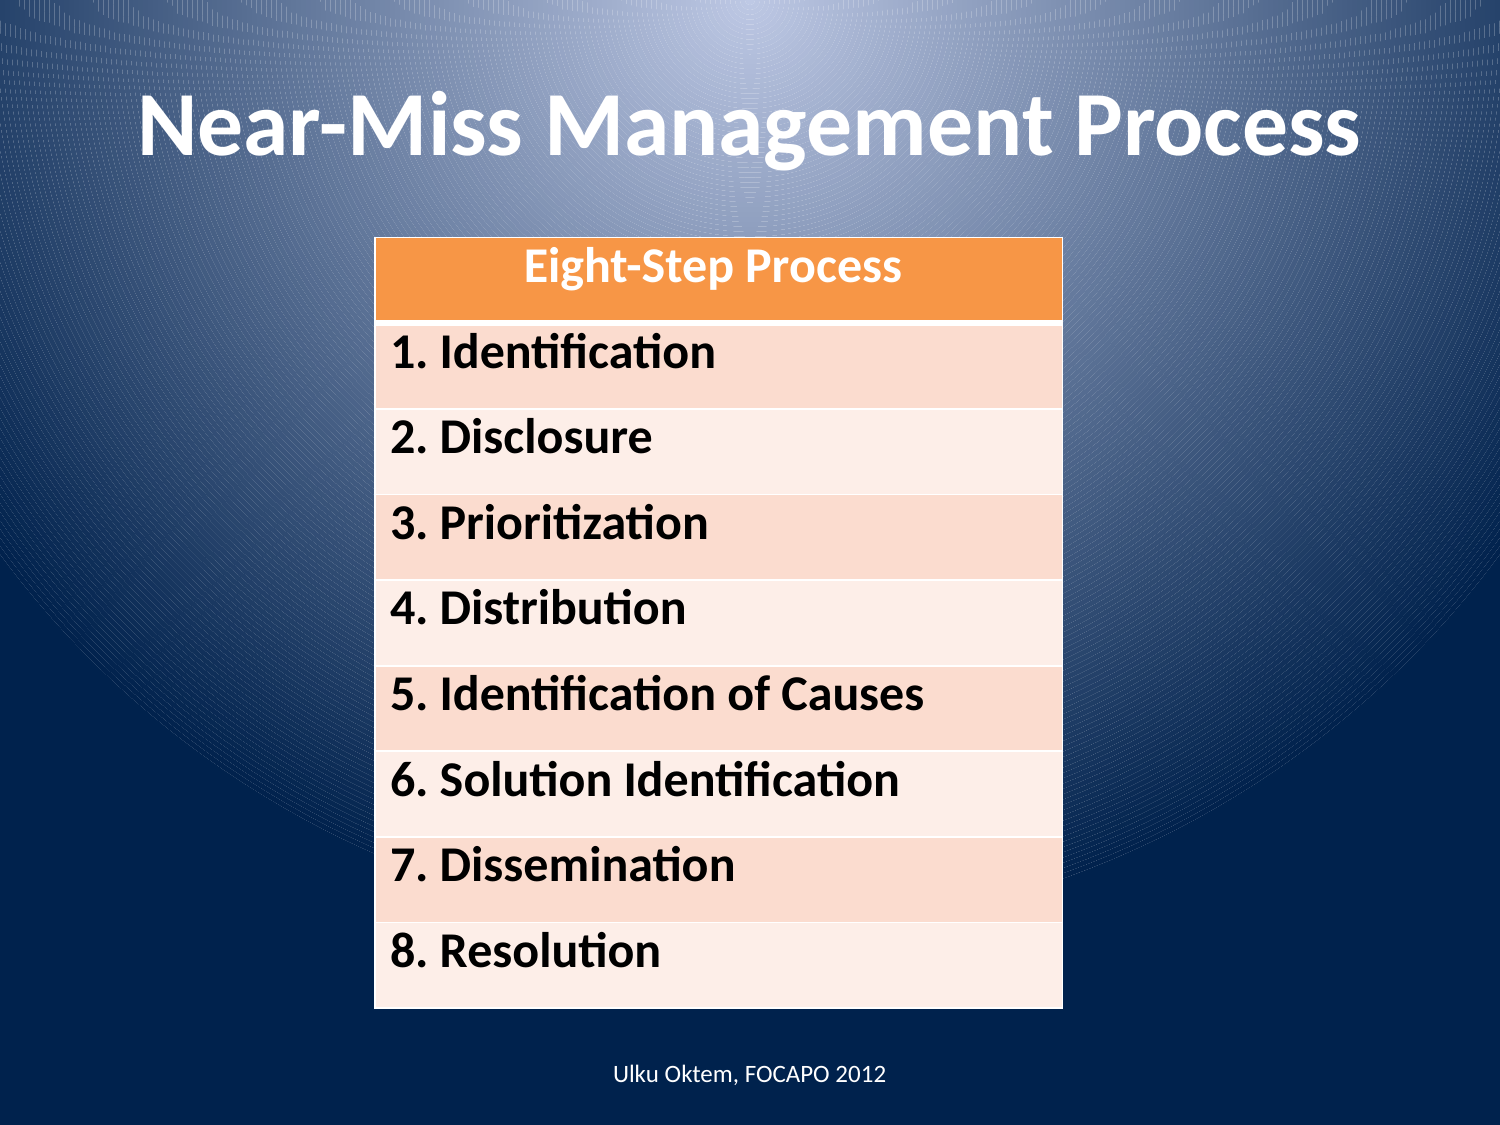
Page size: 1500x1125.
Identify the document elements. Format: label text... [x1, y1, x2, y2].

table_cell 5. Identification of Causes [376, 667, 1062, 750]
table_cell 8. Resolution [376, 923, 1062, 1007]
table_cell 7. Dissemination [376, 838, 1062, 922]
footer Ulku Oktem, FOCAPO 2012 [512, 1042, 988, 1103]
table_header Eight-Step Process [376, 238, 1062, 320]
table_cell 4. Distribution [376, 581, 1062, 665]
table_cell 3. Prioritization [376, 495, 1062, 579]
title Near-Miss Management Process [75, 24, 1425, 213]
table_cell 1. Identification [376, 326, 1062, 408]
table_cell 2. Disclosure [376, 410, 1062, 494]
table_cell 6. Solution Identification [376, 752, 1062, 836]
